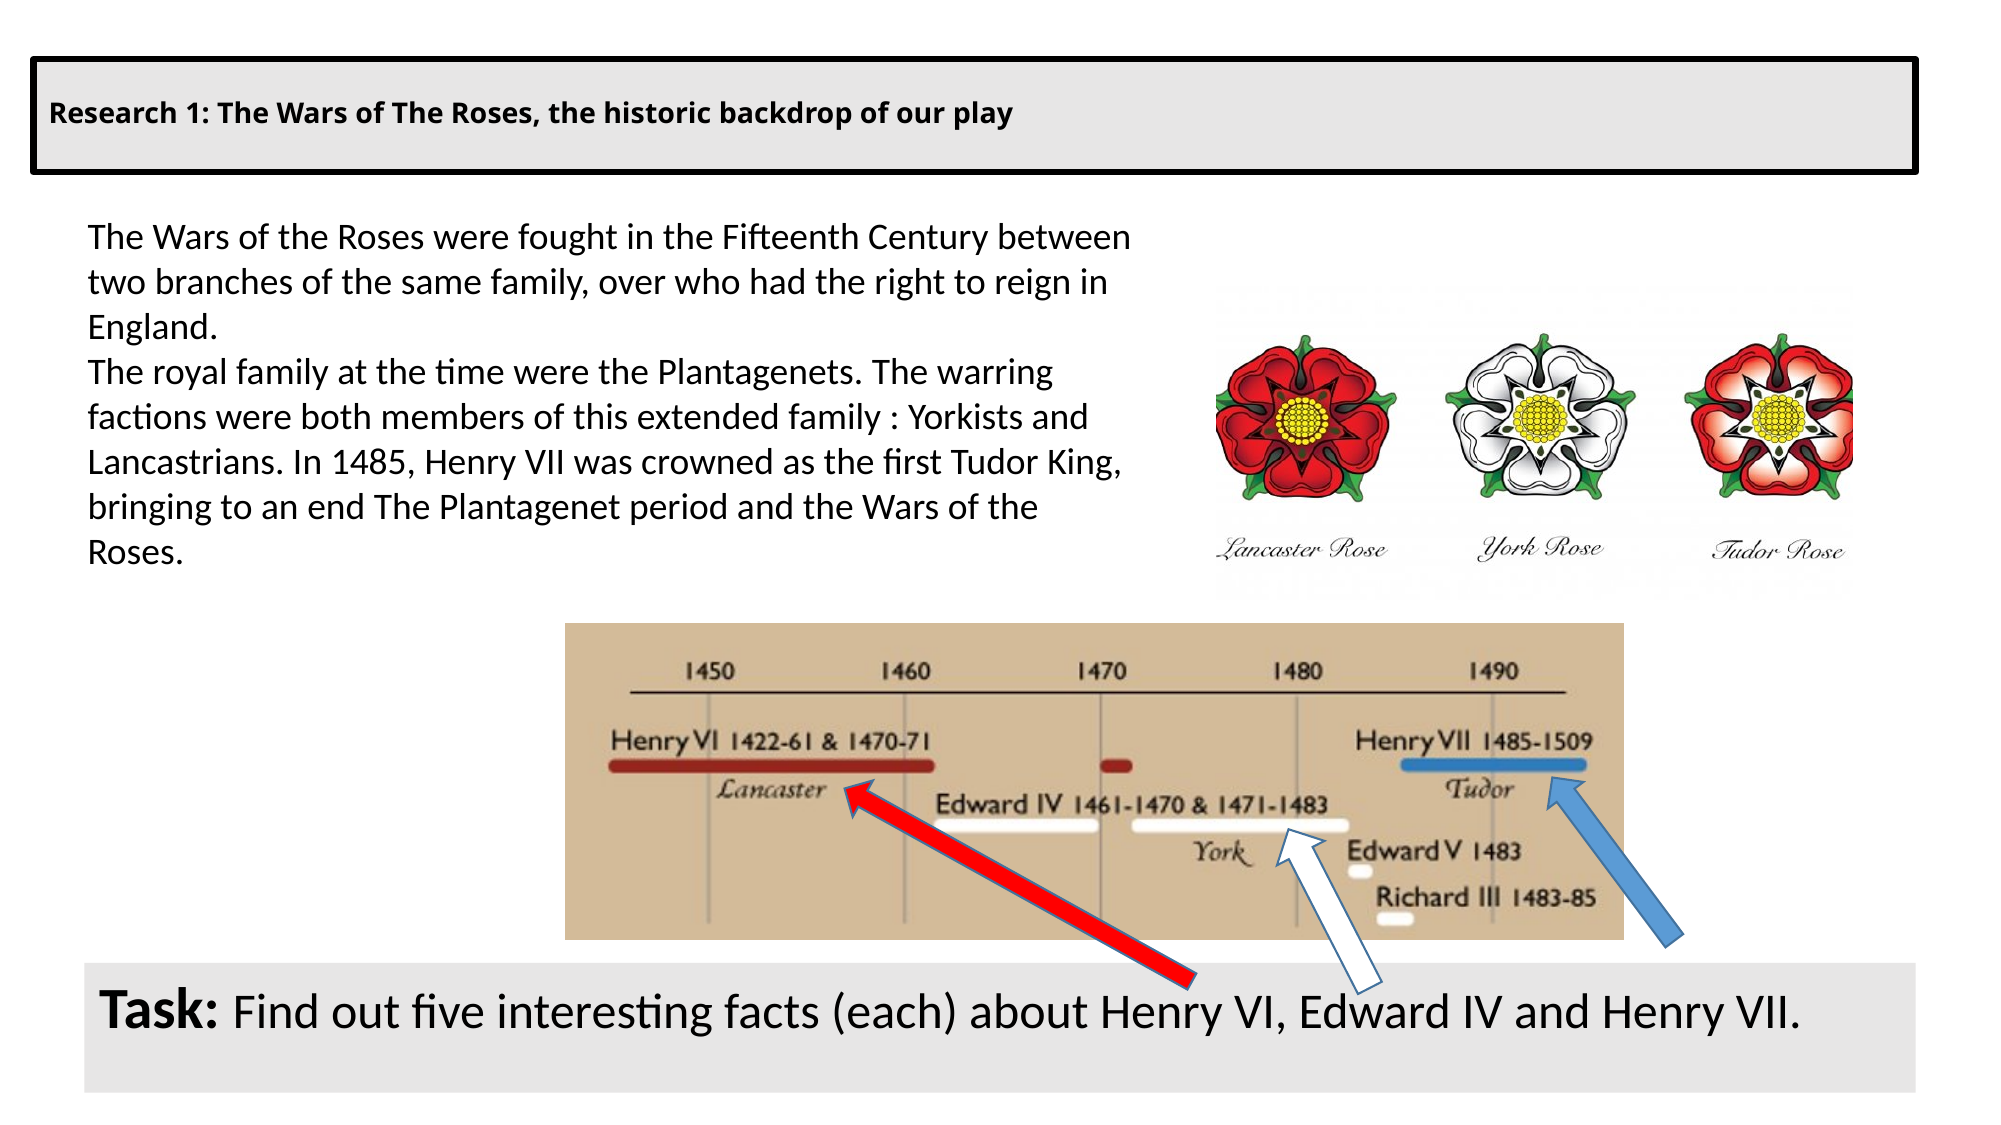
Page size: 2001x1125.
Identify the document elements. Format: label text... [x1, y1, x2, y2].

text_box The Wars of the Roses were fought in the Fifteenth Century between two branches of the same family, over who had the right to reign in England. The royal family at the time were the Plantagenets. The warring factions were both members of this extended family : Yorkists and Lancastrians. In 1485, Henry VII was crowned as the first Tudor King, bringing to an end The Plantagenet period and the Wars of the Roses. [72, 205, 1148, 715]
text_box [1329, 940, 1384, 996]
text_box Task: Find out five interesting facts (each) about Henry VI, Edward IV and Henry VII. [84, 962, 1916, 1093]
picture [565, 623, 1624, 940]
picture [1216, 279, 1853, 600]
text_box [1096, 940, 1198, 991]
title Research 1: The Wars of The Roses, the historic backdrop of our play [33, 59, 1916, 173]
text_box [1624, 853, 1685, 949]
